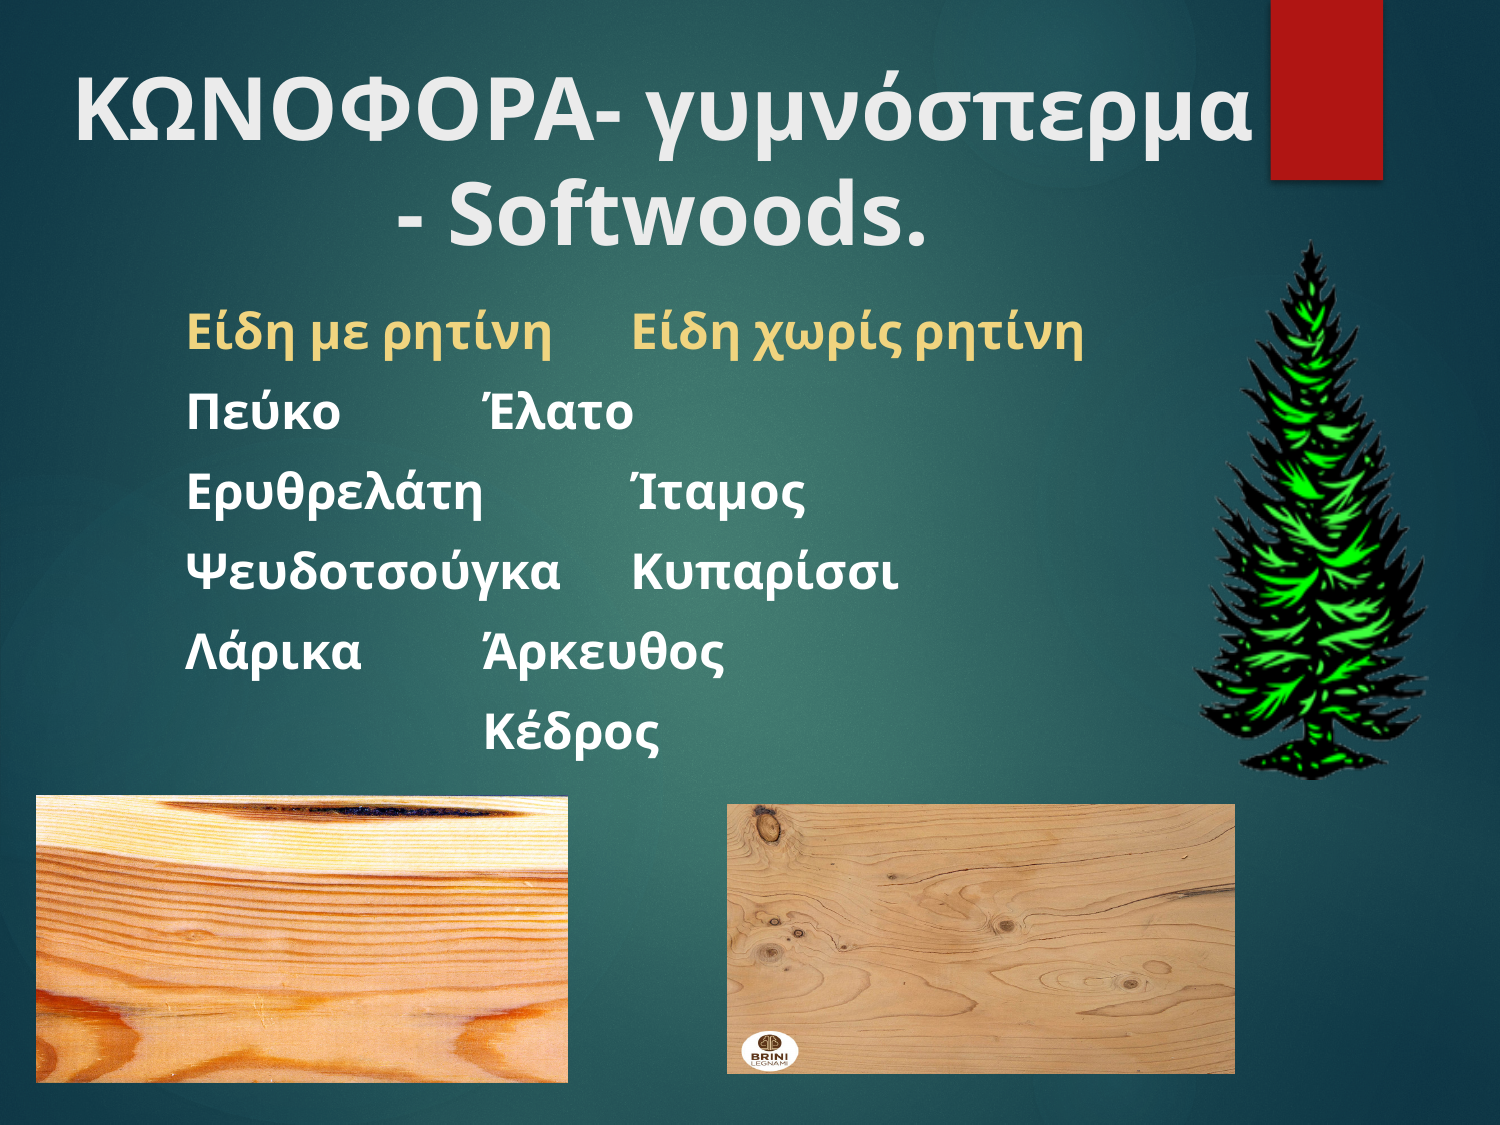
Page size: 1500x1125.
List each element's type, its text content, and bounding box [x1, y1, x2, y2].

picture [1192, 238, 1429, 780]
picture [36, 795, 569, 1084]
picture [727, 804, 1235, 1075]
list Είδη με ρητίνη Είδη χωρίς ρητίνη Πεύκο Έλατο Ερυθρελάτη Ίταμος Ψευδοτσούγκα Κυπαρίσσι Λάρικα Άρκευθος Κέδρος [21, 292, 1165, 780]
title ΚΩΝΟΦΟΡΑ- γυμνόσπερμα - Softwoods. [50, 45, 1276, 293]
